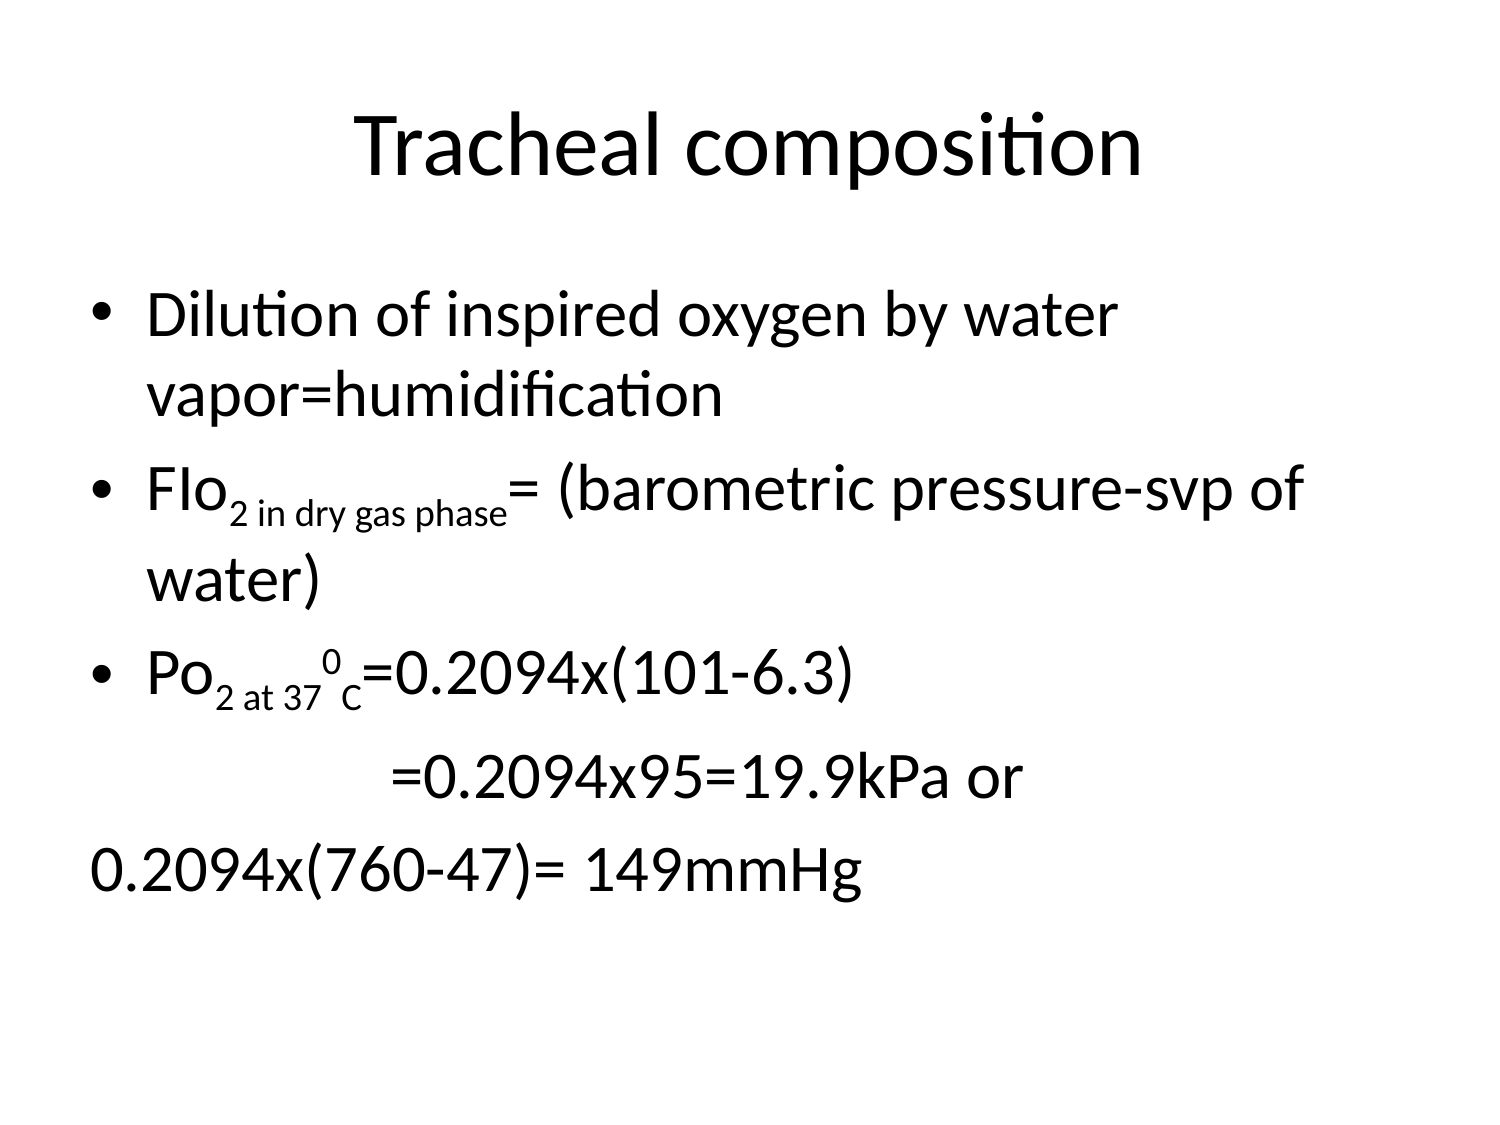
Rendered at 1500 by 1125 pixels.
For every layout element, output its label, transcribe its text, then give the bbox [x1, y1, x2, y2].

title Tracheal composition [75, 45, 1425, 233]
list Dilution of inspired oxygen by water vapor=humidification FIo2 in dry gas phase= (barometric pressure-svp of water) Po2 at 370C=0.2094x(101-6.3) =0.2094x95=19.9kPa or 0.2094x(760-47)= 149mmHg [75, 262, 1425, 1005]
